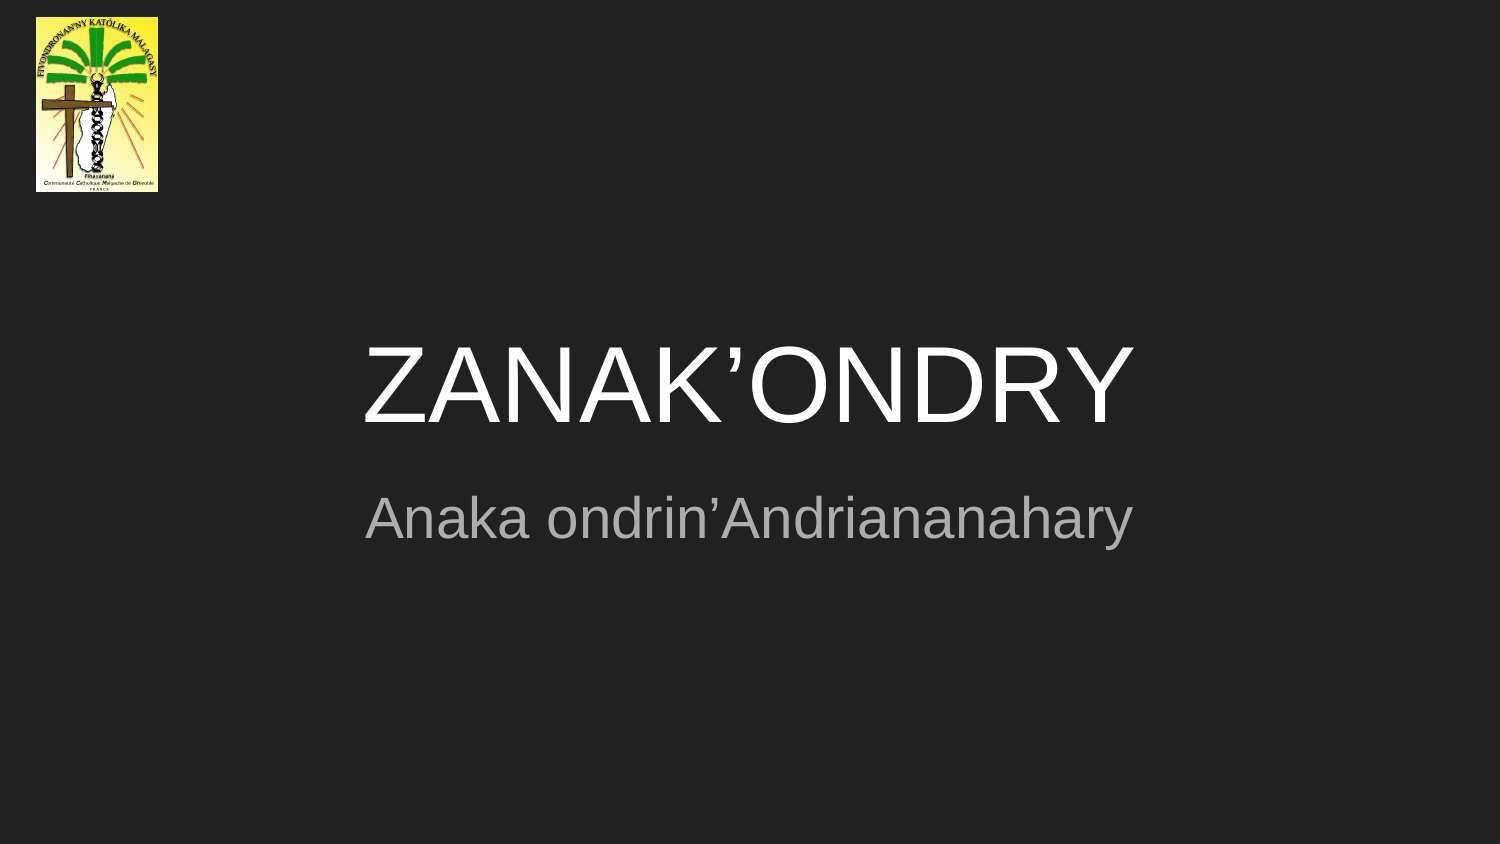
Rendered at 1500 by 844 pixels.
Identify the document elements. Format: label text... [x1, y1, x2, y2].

title ZANAK’ONDRY [51, 122, 1449, 459]
picture [36, 17, 158, 192]
subtitle Anaka ondrin’Andriananahary [51, 464, 1449, 595]
